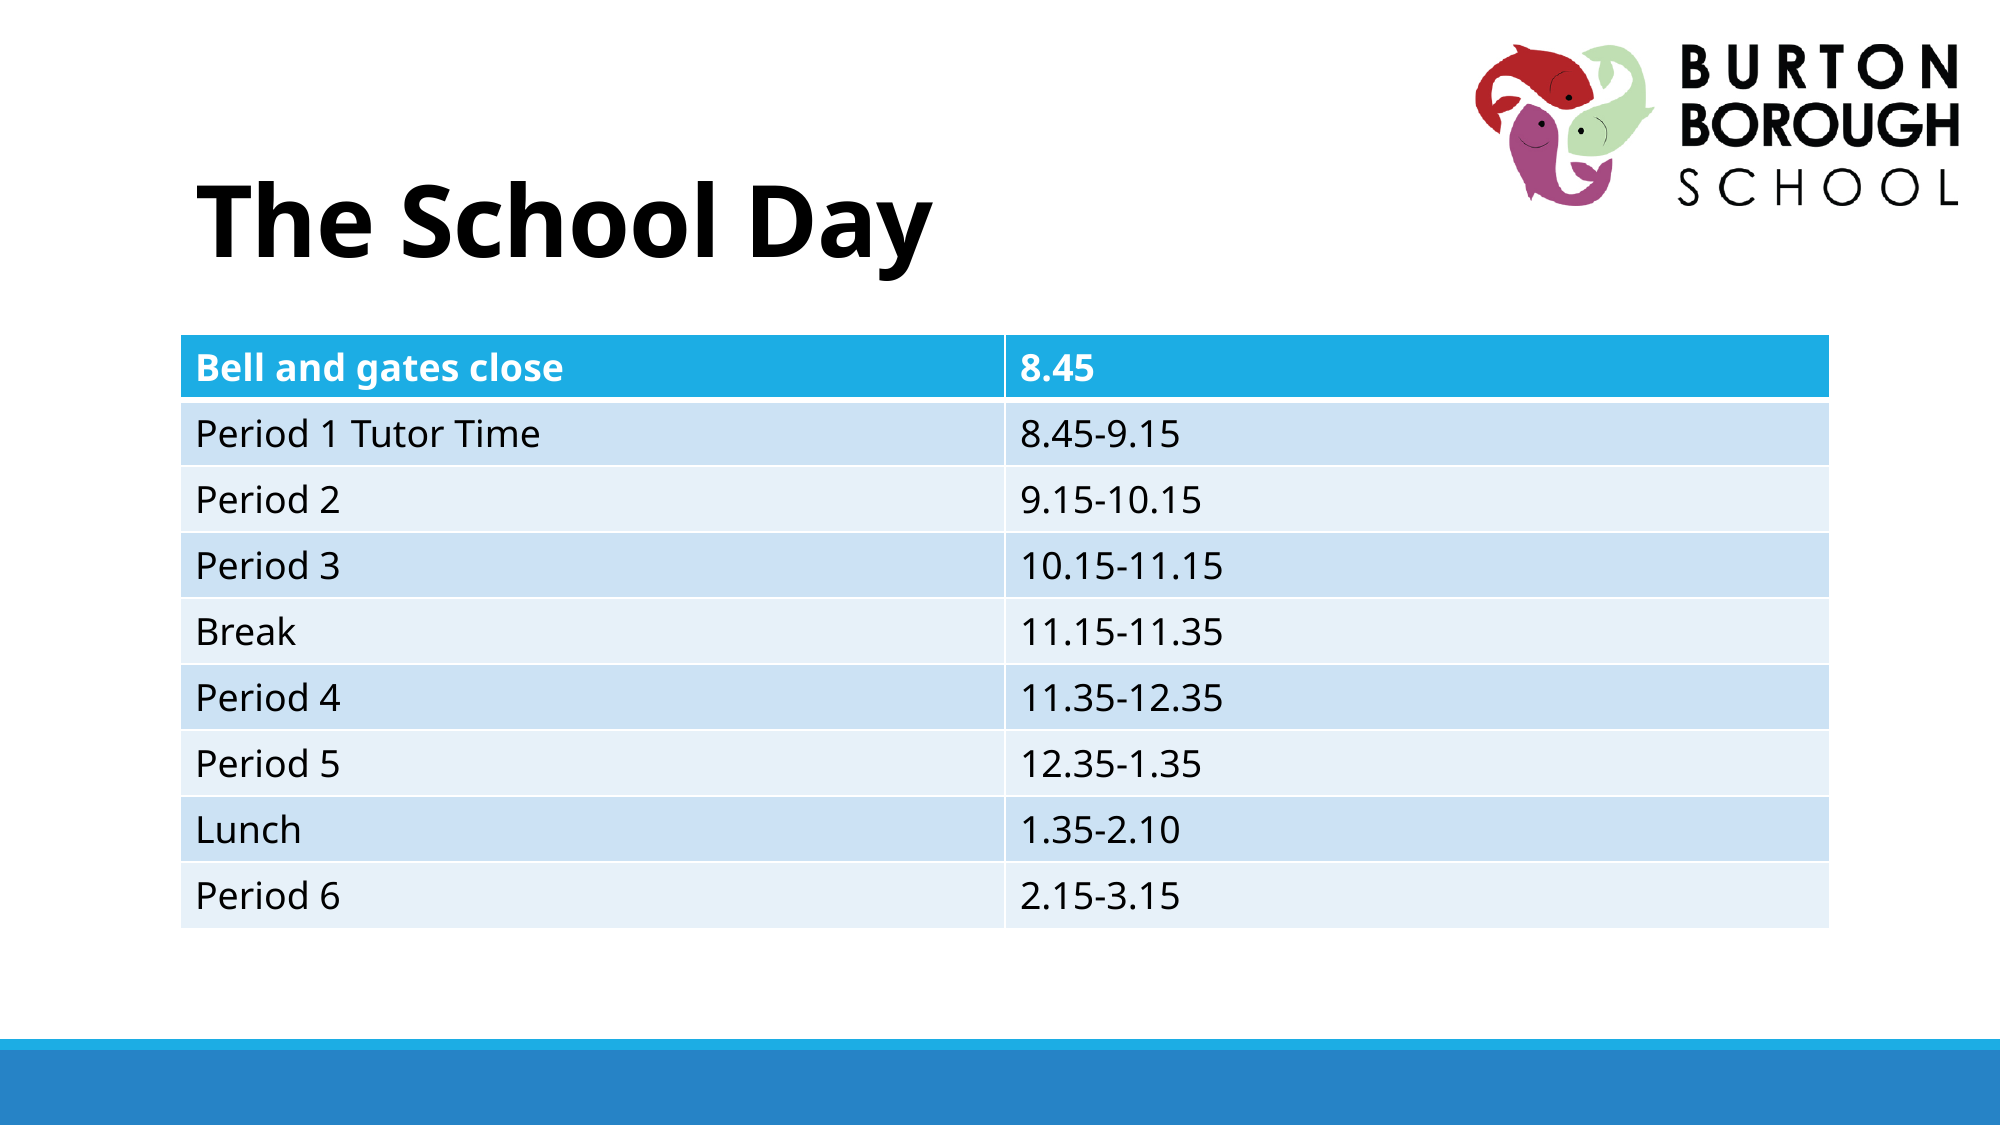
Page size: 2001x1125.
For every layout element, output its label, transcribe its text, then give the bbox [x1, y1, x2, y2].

table_cell 8.45-9.15 [1006, 403, 1829, 465]
table_cell 9.15-10.15 [1006, 467, 1829, 531]
table_header Bell and gates close [181, 335, 1004, 397]
table_cell 2.15-3.15 [1006, 863, 1829, 928]
title The School Day [180, 47, 1830, 285]
table_cell Period 4 [181, 665, 1004, 729]
table_cell Period 6 [181, 863, 1004, 928]
table_cell Period 3 [181, 533, 1004, 597]
table_cell 1.35-2.10 [1006, 797, 1829, 861]
table_cell 12.35-1.35 [1006, 731, 1829, 795]
table_cell 11.15-11.35 [1006, 599, 1829, 663]
table_cell Break [181, 599, 1004, 663]
table_cell Period 2 [181, 467, 1004, 531]
table_cell 11.35-12.35 [1006, 665, 1829, 729]
table_cell Lunch [181, 797, 1004, 861]
table_cell 10.15-11.15 [1006, 533, 1829, 597]
table_cell Period 1 Tutor Time [181, 403, 1004, 465]
table_header 8.45 [1006, 335, 1829, 397]
table_cell Period 5 [181, 731, 1004, 795]
picture [1469, 28, 1968, 215]
